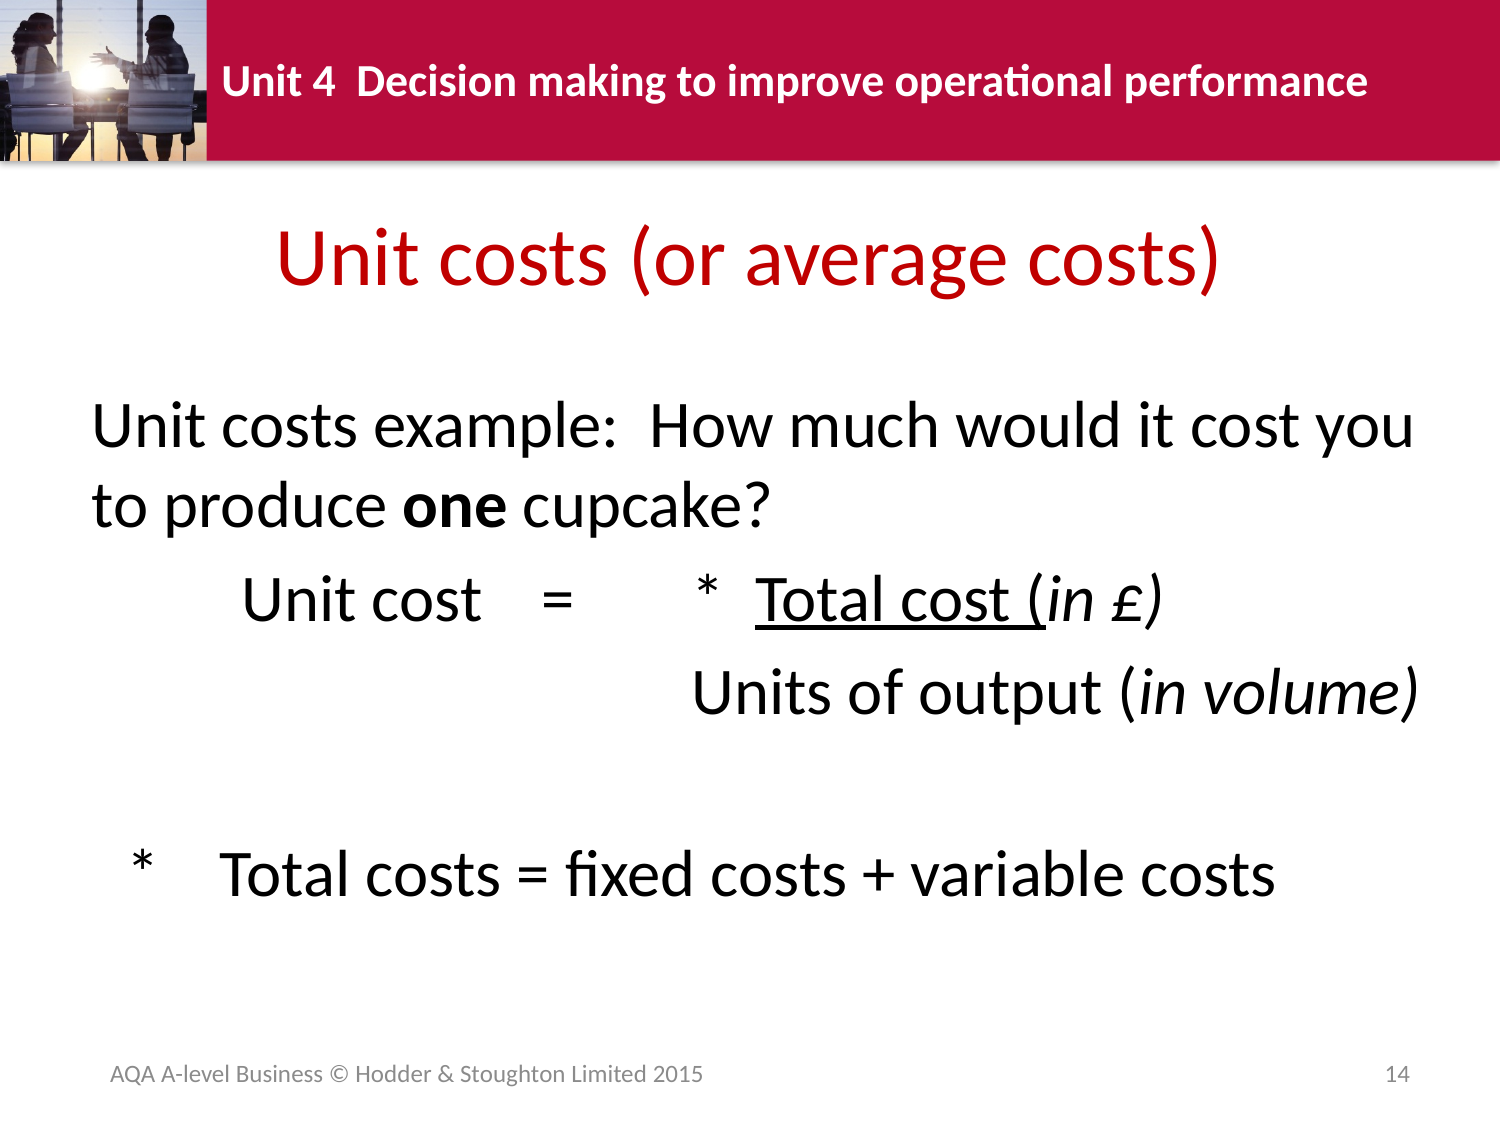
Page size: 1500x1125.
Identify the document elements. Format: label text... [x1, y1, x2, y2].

text_box * Total costs = fixed costs + variable costs [112, 822, 1435, 917]
footer AQA A-level Business © Hodder & Stoughton Limited 2015 [76, 1042, 739, 1103]
list Unit costs example: How much would it cost you to produce one cupcake? Unit cost = * Total cost (in £) Units of output (in volume) [76, 373, 1473, 1041]
slide_number 14 [1074, 1042, 1425, 1103]
title Unit costs (or average costs) [76, 172, 1424, 332]
picture [0, 0, 207, 161]
